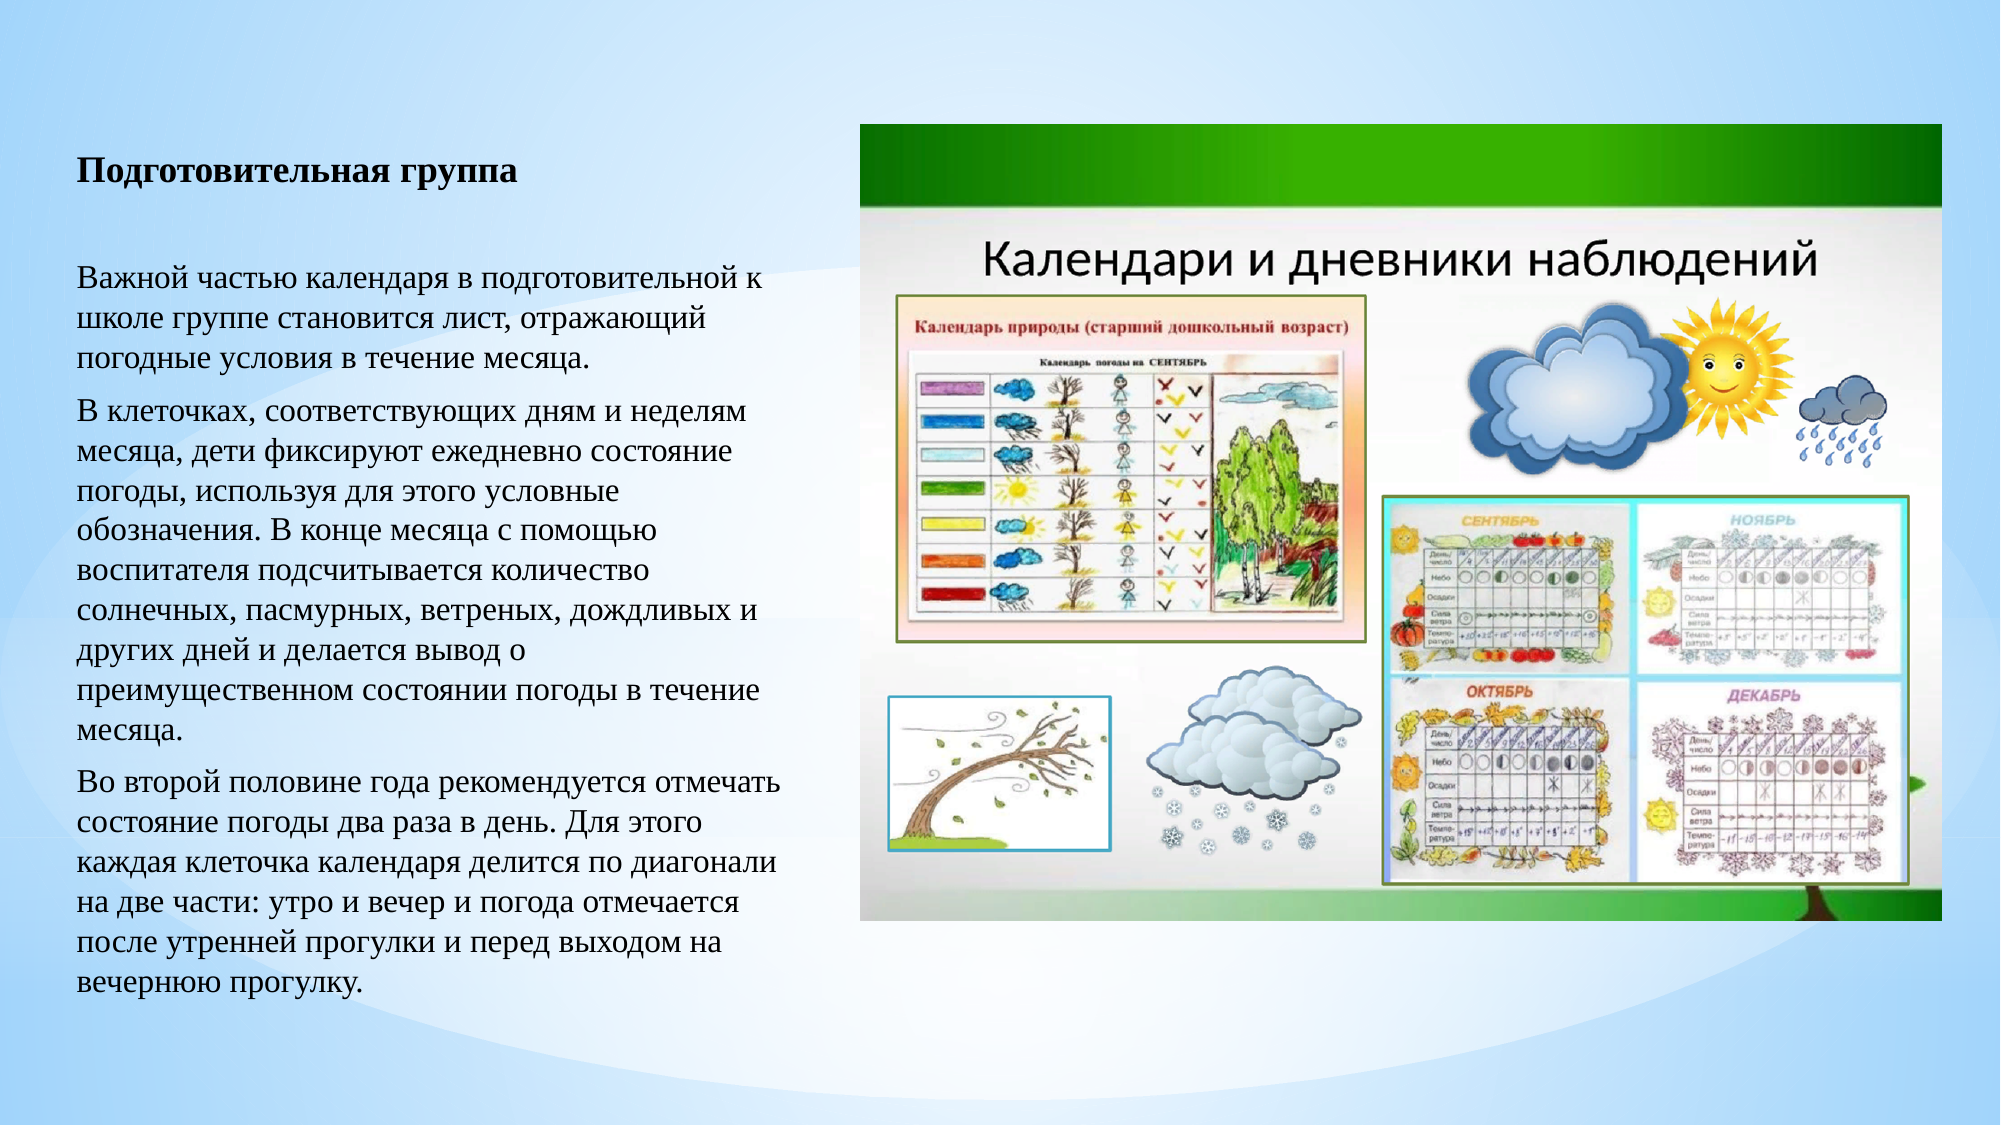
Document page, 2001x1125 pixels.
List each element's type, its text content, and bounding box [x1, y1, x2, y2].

picture [859, 124, 1942, 921]
list Подготовительная группа Важной частью календаря в подготовительной к школе группе становится лист, отражающий погодные условия в течение месяца. В клеточках, соответствующих дням и неделям месяца, дети фиксируют ежедневно состояние погоды, используя для этого условные обозначения. В конце месяца с помощью воспитателя подсчитывается количество солнечных, пасмурных, ветреных, дождливых и других дней и делается вывод о преимущественном состоянии погоды в течение месяца. Во второй половине года рекомендуется отмечать состояние погоды два раза в день. Для этого каждая клеточка календаря делится по диагонали на две части: утро и вечер и погода отмечается после утренней прогулки и перед выходом на вечернюю прогулку. [61, 137, 801, 1014]
